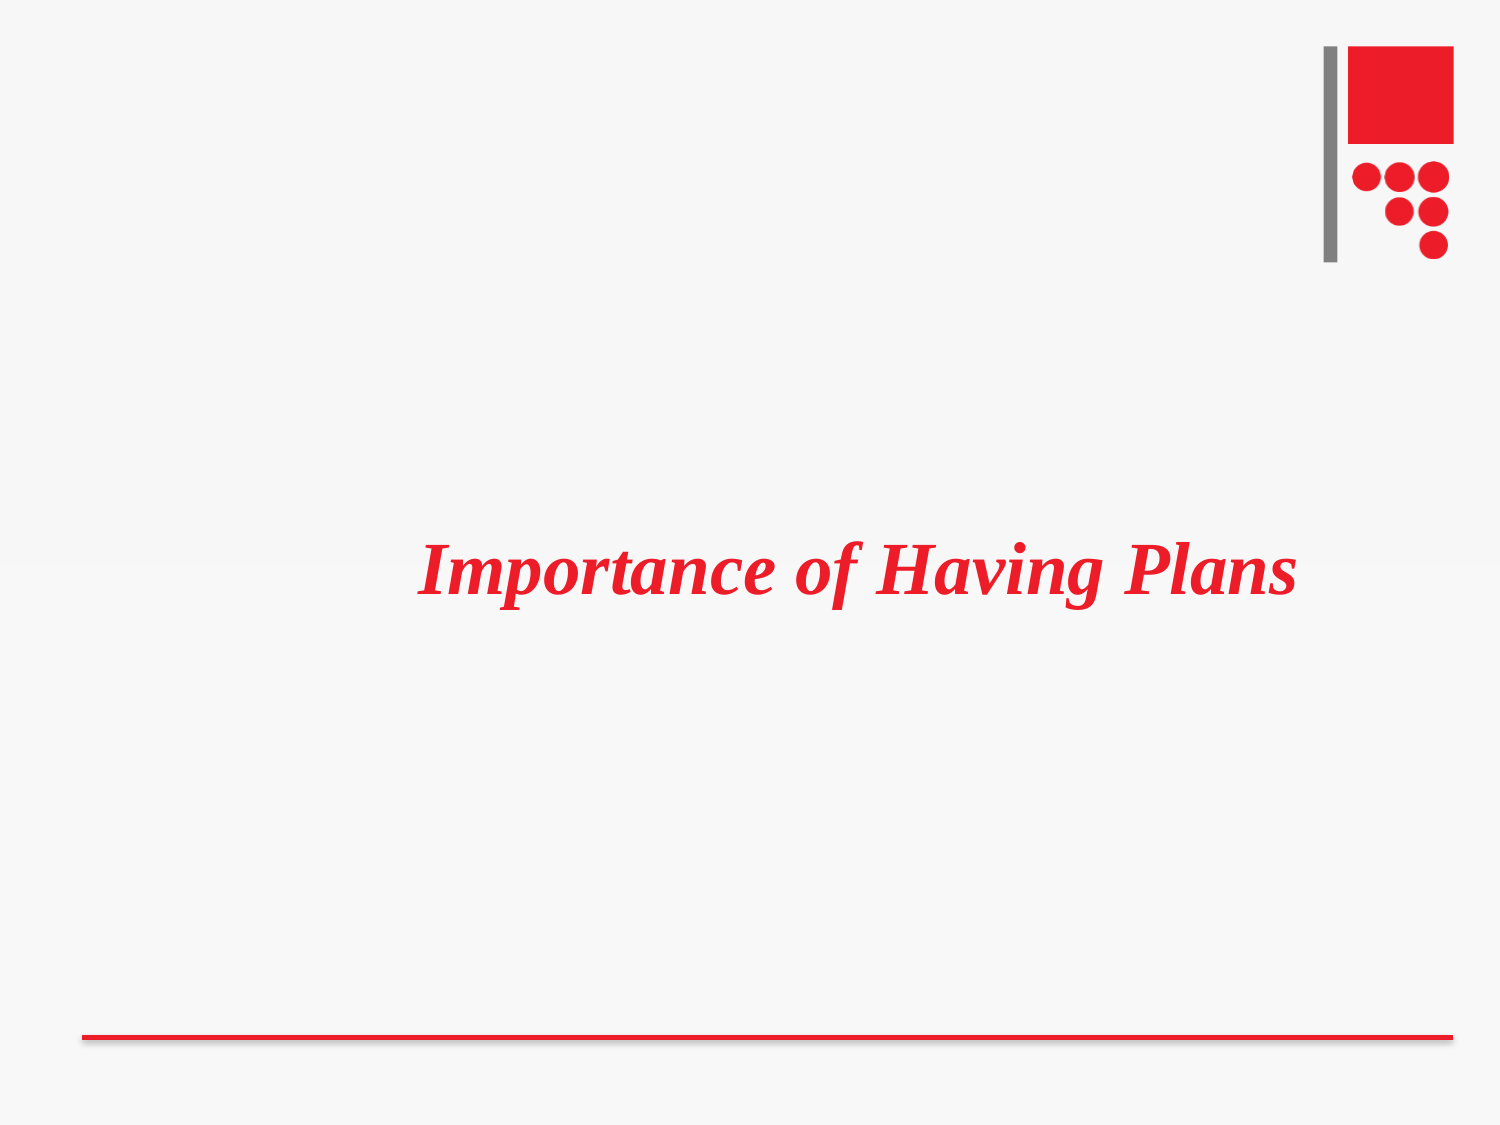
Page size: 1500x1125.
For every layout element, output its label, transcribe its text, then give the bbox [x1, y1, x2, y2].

picture [1352, 161, 1449, 259]
title Importance of Having Plans [75, 512, 1315, 729]
